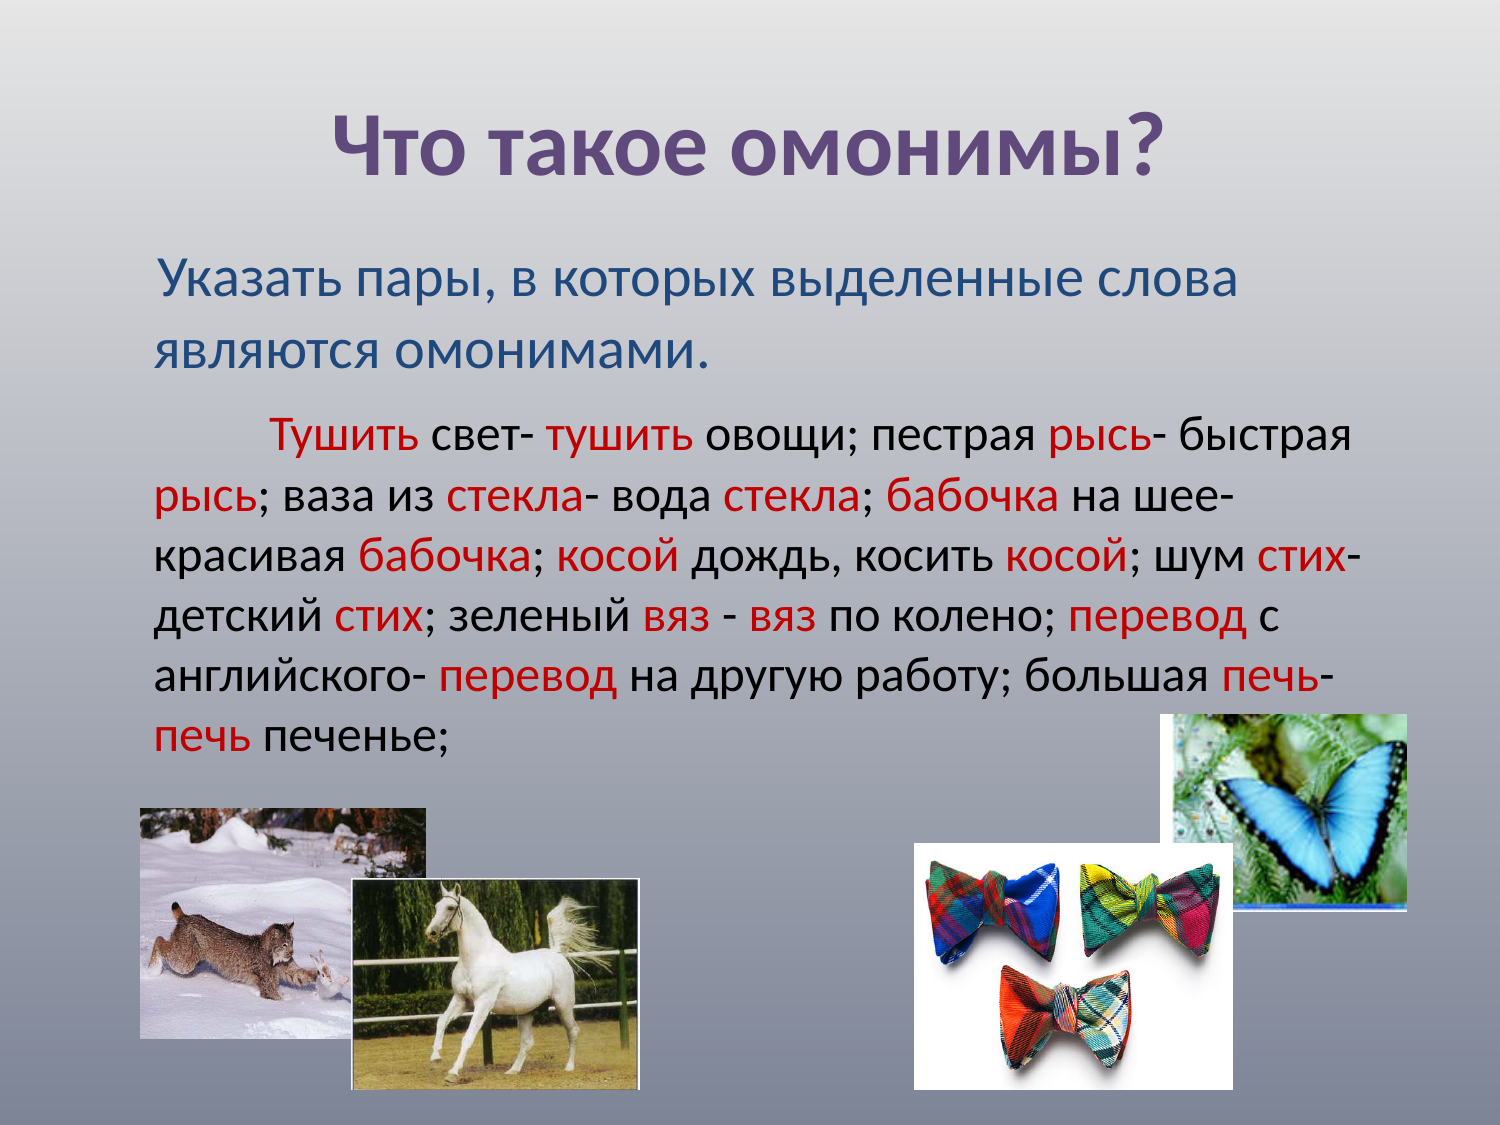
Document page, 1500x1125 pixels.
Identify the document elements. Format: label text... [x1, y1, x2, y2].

list Указать пары, в которых выделенные слова являются омонимами. Тушить свет- тушить овощи; пестрая рысь- быстрая рысь; ваза из стекла- вода стекла; бабочка на шее- красивая бабочка; косой дождь, косить косой; шум стих- детский стих; зеленый вяз - вяз по колено; перевод с английского- перевод на другую работу; большая печь- печь печенье; [82, 222, 1432, 966]
picture [140, 808, 640, 1091]
title Что такое омонимы? [75, 45, 1425, 233]
picture [913, 714, 1407, 1091]
